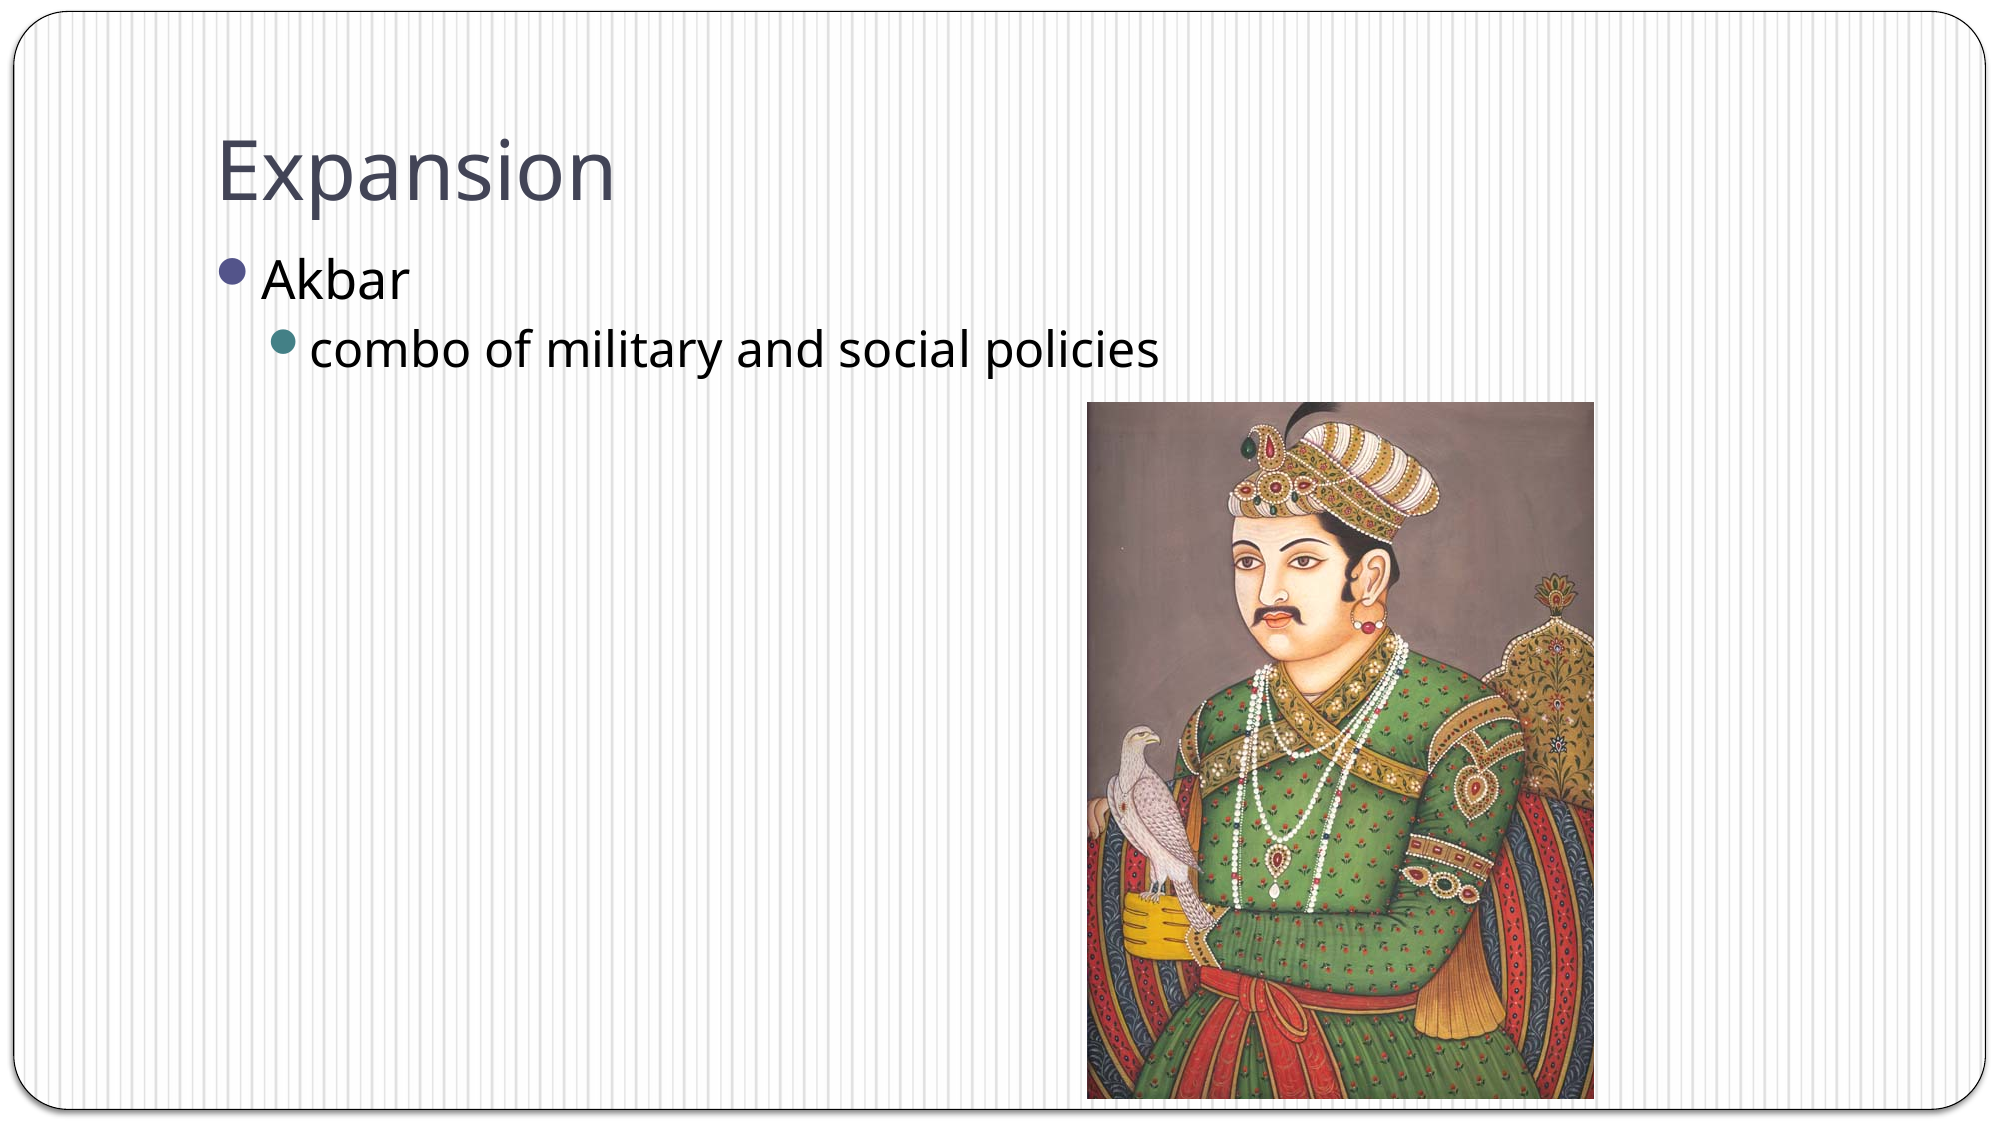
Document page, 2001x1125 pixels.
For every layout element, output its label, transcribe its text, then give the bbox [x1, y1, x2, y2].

title Expansion [200, 45, 1900, 233]
list Akbar combo of military and social policies [200, 237, 1900, 988]
picture [15, 12, 1984, 1108]
